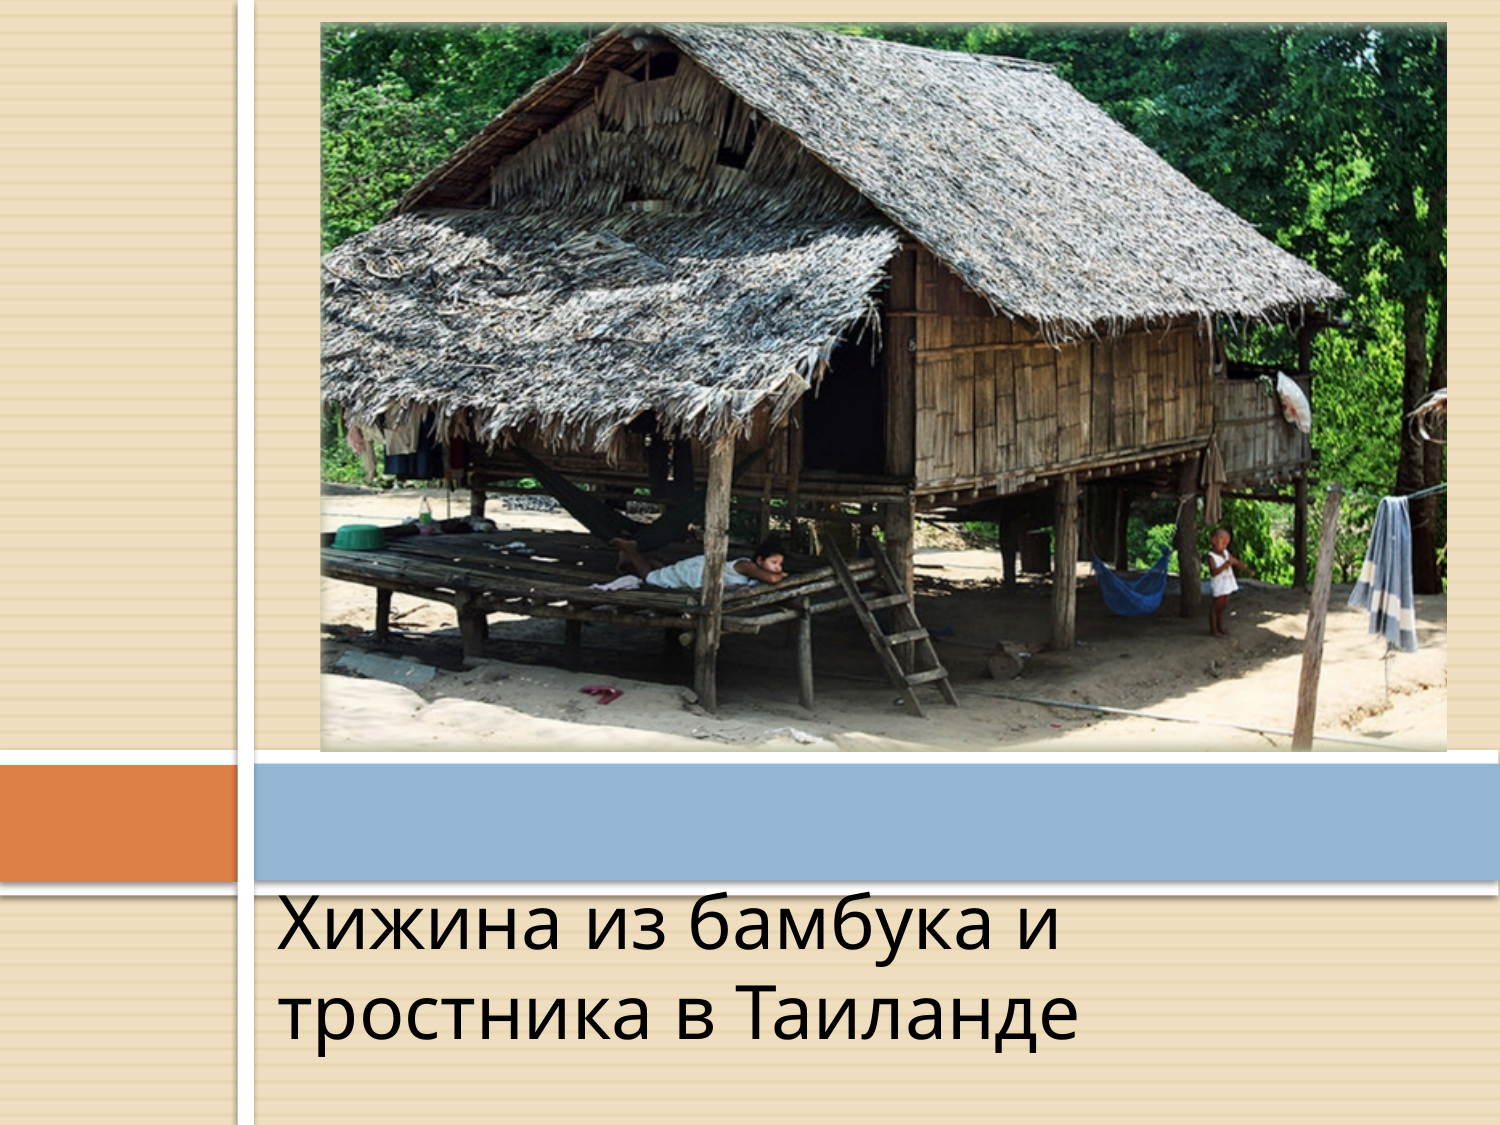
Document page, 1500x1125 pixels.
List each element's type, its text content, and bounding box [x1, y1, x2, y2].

title Хижина из бамбука и тростника в Таиланде [262, 834, 1463, 1094]
picture [320, 22, 1448, 752]
